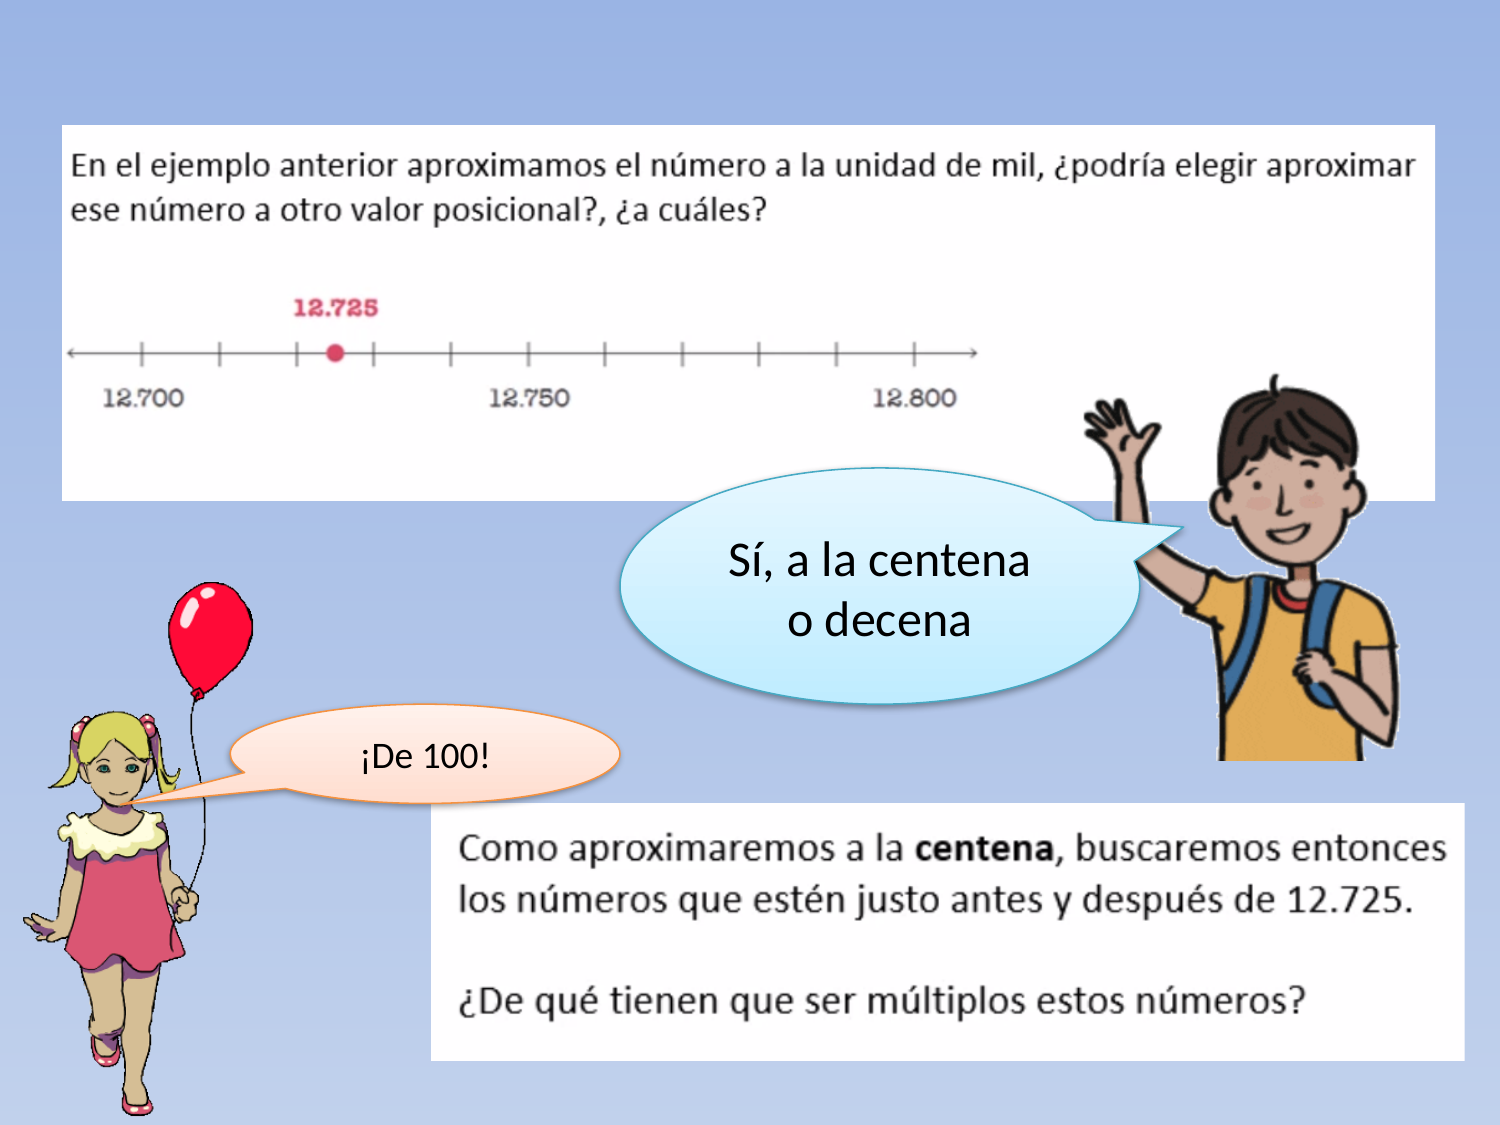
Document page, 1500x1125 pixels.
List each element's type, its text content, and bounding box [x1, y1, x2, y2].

picture [61, 125, 1500, 761]
text_box ¡De 100! [346, 703, 621, 805]
picture [0, 572, 342, 1125]
text_box Sí, a la centena o decena [619, 510, 980, 705]
picture [430, 803, 1465, 1061]
